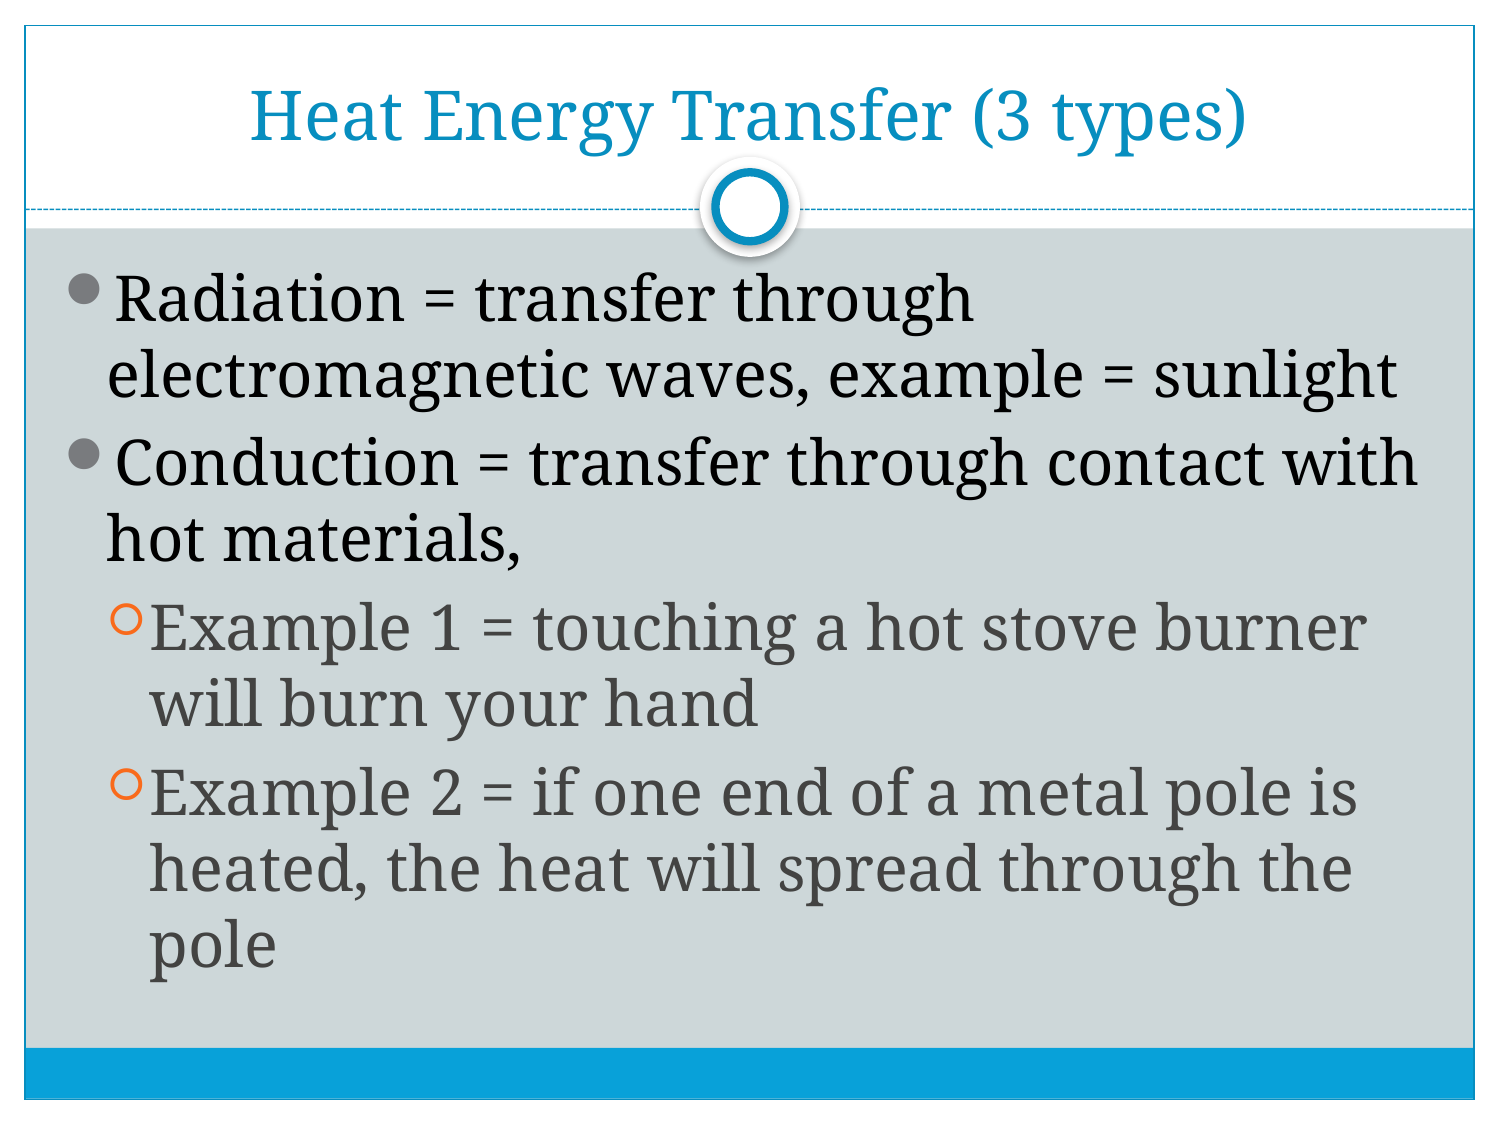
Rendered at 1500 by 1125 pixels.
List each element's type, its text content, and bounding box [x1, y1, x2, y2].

title Heat Energy Transfer (3 types) [49, 37, 1450, 162]
list Radiation = transfer through electromagnetic waves, example = sunlight Conduction = transfer through contact with hot materials, Example 1 = touching a hot stove burner will burn your hand Example 2 = if one end of a metal pole is heated, the heat will spread through the pole [49, 250, 1445, 1001]
